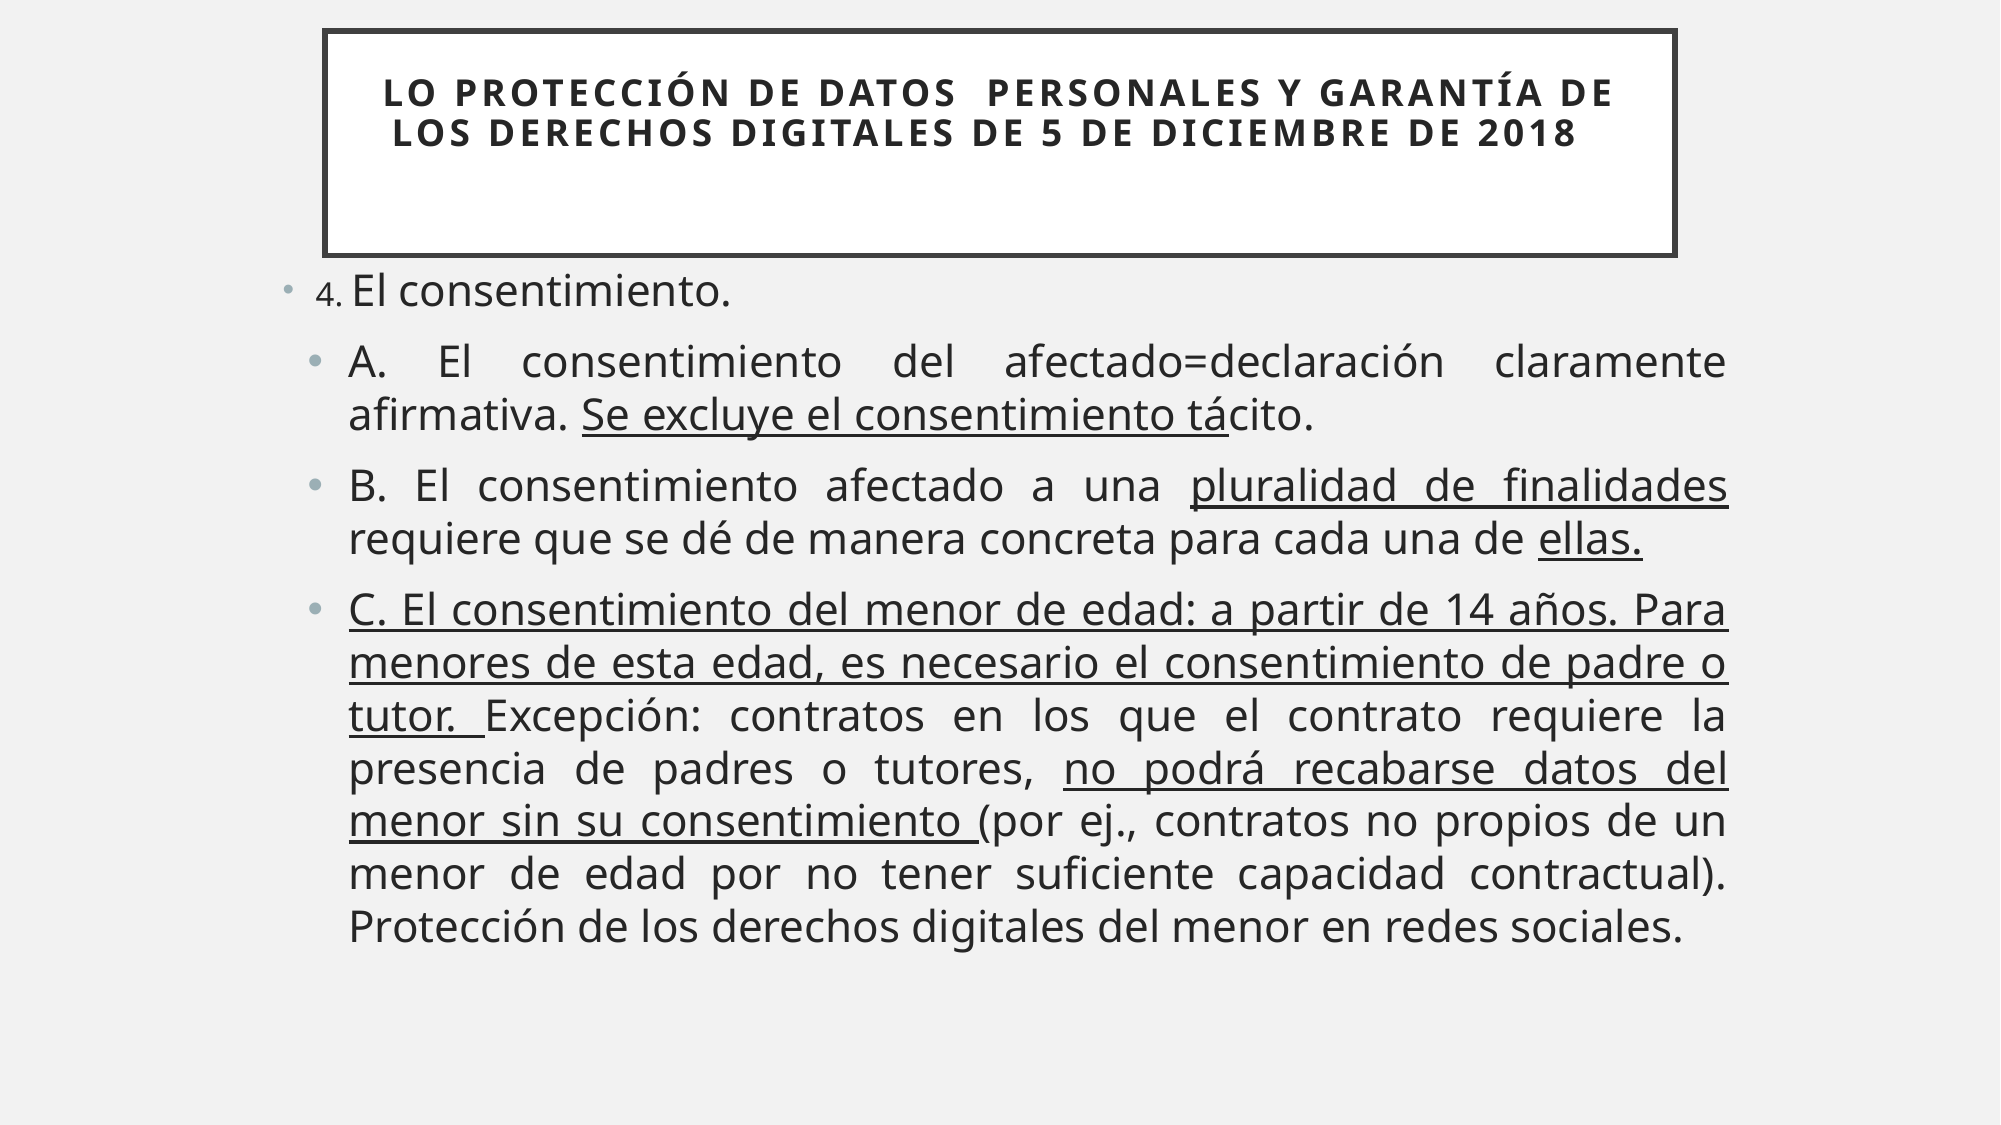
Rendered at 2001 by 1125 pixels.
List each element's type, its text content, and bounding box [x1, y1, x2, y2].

title LO Protección de datos PERSONALES Y GARANTÍA DE LOS DERECHOS DIGITALES DE 5 DE DICIEMBRE DE 2018 [322, 28, 1678, 255]
list 4. El consentimiento. A. El consentimiento del afectado=declaración claramente afirmativa. Se excluye el consentimiento tácito. B. El consentimiento afectado a una pluralidad de finalidades requiere que se dé de manera concreta para cada una de ellas. C. El consentimiento del menor de edad: a partir de 14 años. Para menores de esta edad, es necesario el consentimiento de padre o tutor. Excepción: contratos en los que el contrato requiere la presencia de padres o tutores, no podrá recabarse datos del menor sin su consentimiento (por ej., contratos no propios de un menor de edad por no tener suficiente capacidad contractual). Protección de los derechos digitales del menor en redes sociales. [267, 255, 1745, 1000]
